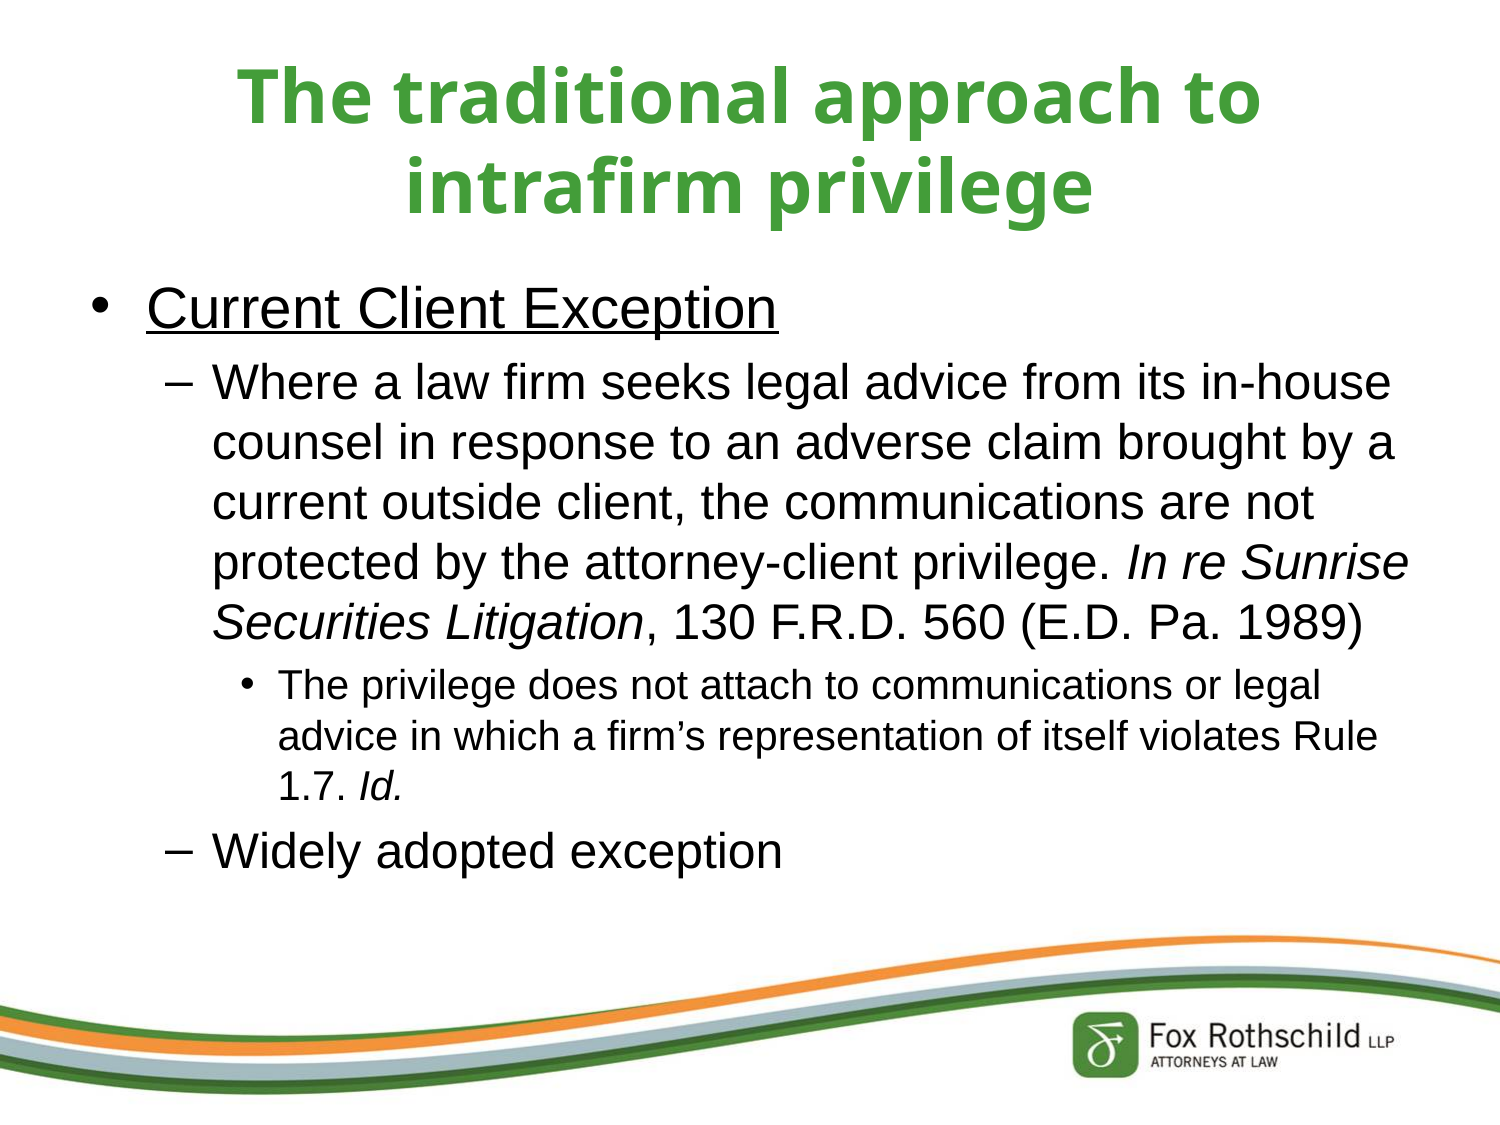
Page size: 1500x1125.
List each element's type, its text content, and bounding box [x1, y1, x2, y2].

list Current Client Exception Where a law firm seeks legal advice from its in-house counsel in response to an adverse claim brought by a current outside client, the communications are not protected by the attorney-client privilege. In re Sunrise Securities Litigation, 130 F.R.D. 560 (E.D. Pa. 1989) The privilege does not attach to communications or legal advice in which a firm’s representation of itself violates Rule 1.7. Id. Widely adopted exception [75, 262, 1425, 1005]
title The traditional approach to intrafirm privilege [75, 45, 1425, 233]
picture [0, 0, 1500, 1125]
